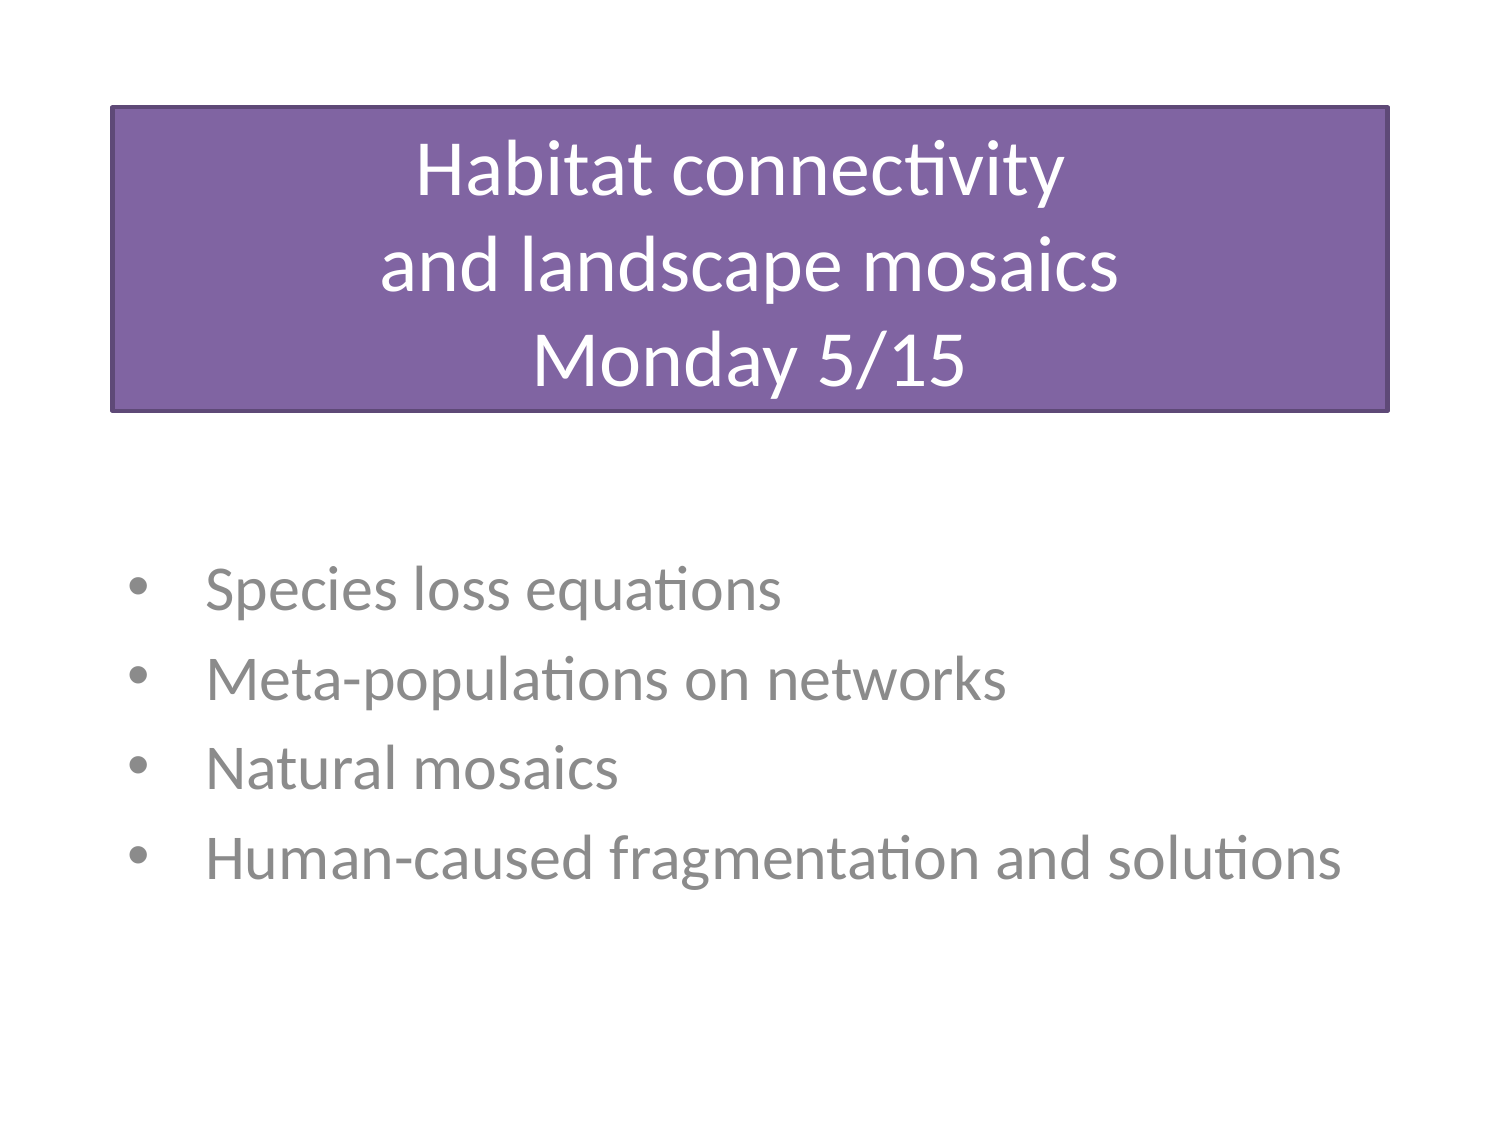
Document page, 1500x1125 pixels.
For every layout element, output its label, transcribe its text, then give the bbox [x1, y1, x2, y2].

subtitle Species loss equations Meta-populations on networks Natural mosaics Human-caused fragmentation and solutions [112, 539, 1388, 925]
title Habitat connectivity and landscape mosaics Monday 5/15 [110, 105, 1390, 413]
